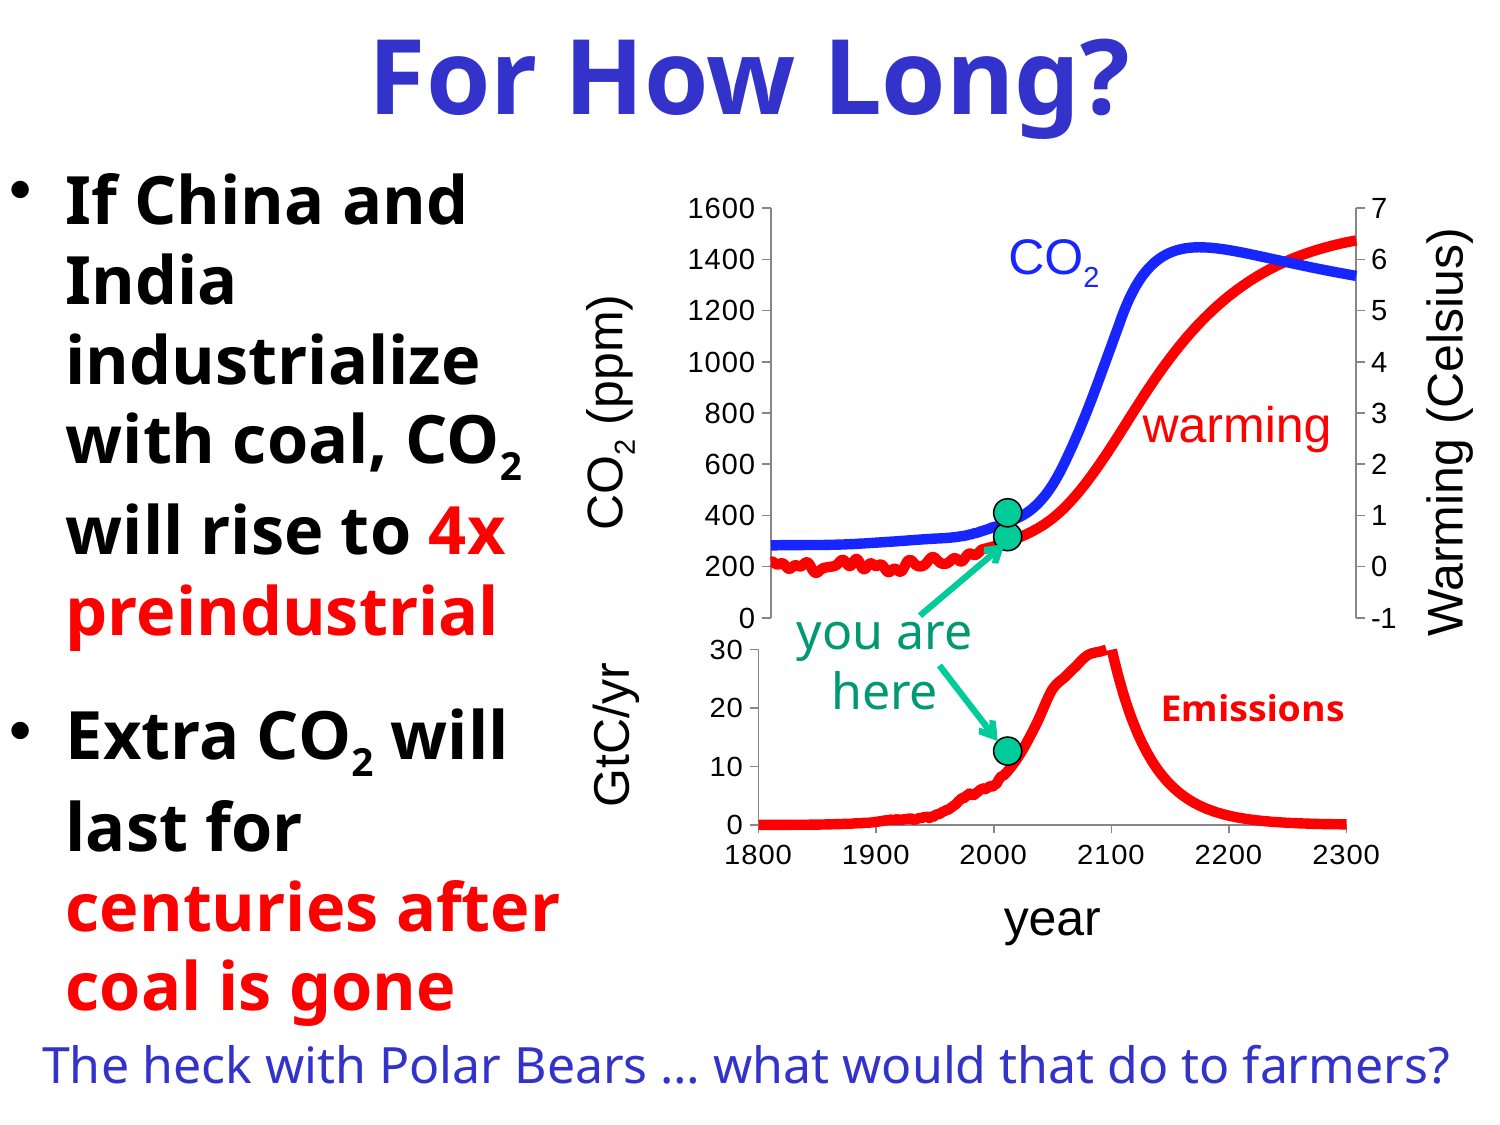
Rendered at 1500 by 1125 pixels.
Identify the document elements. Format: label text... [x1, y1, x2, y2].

text_box The heck with Polar Bears … what would that do to farmers? [27, 1026, 1466, 1102]
list If China and India industrialize with coal, CO2 will rise to 4x preindustrial Extra CO2 will last for centuries after coal is gone [0, 149, 587, 893]
title For How Long? [49, 9, 1451, 136]
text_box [564, 176, 1485, 957]
